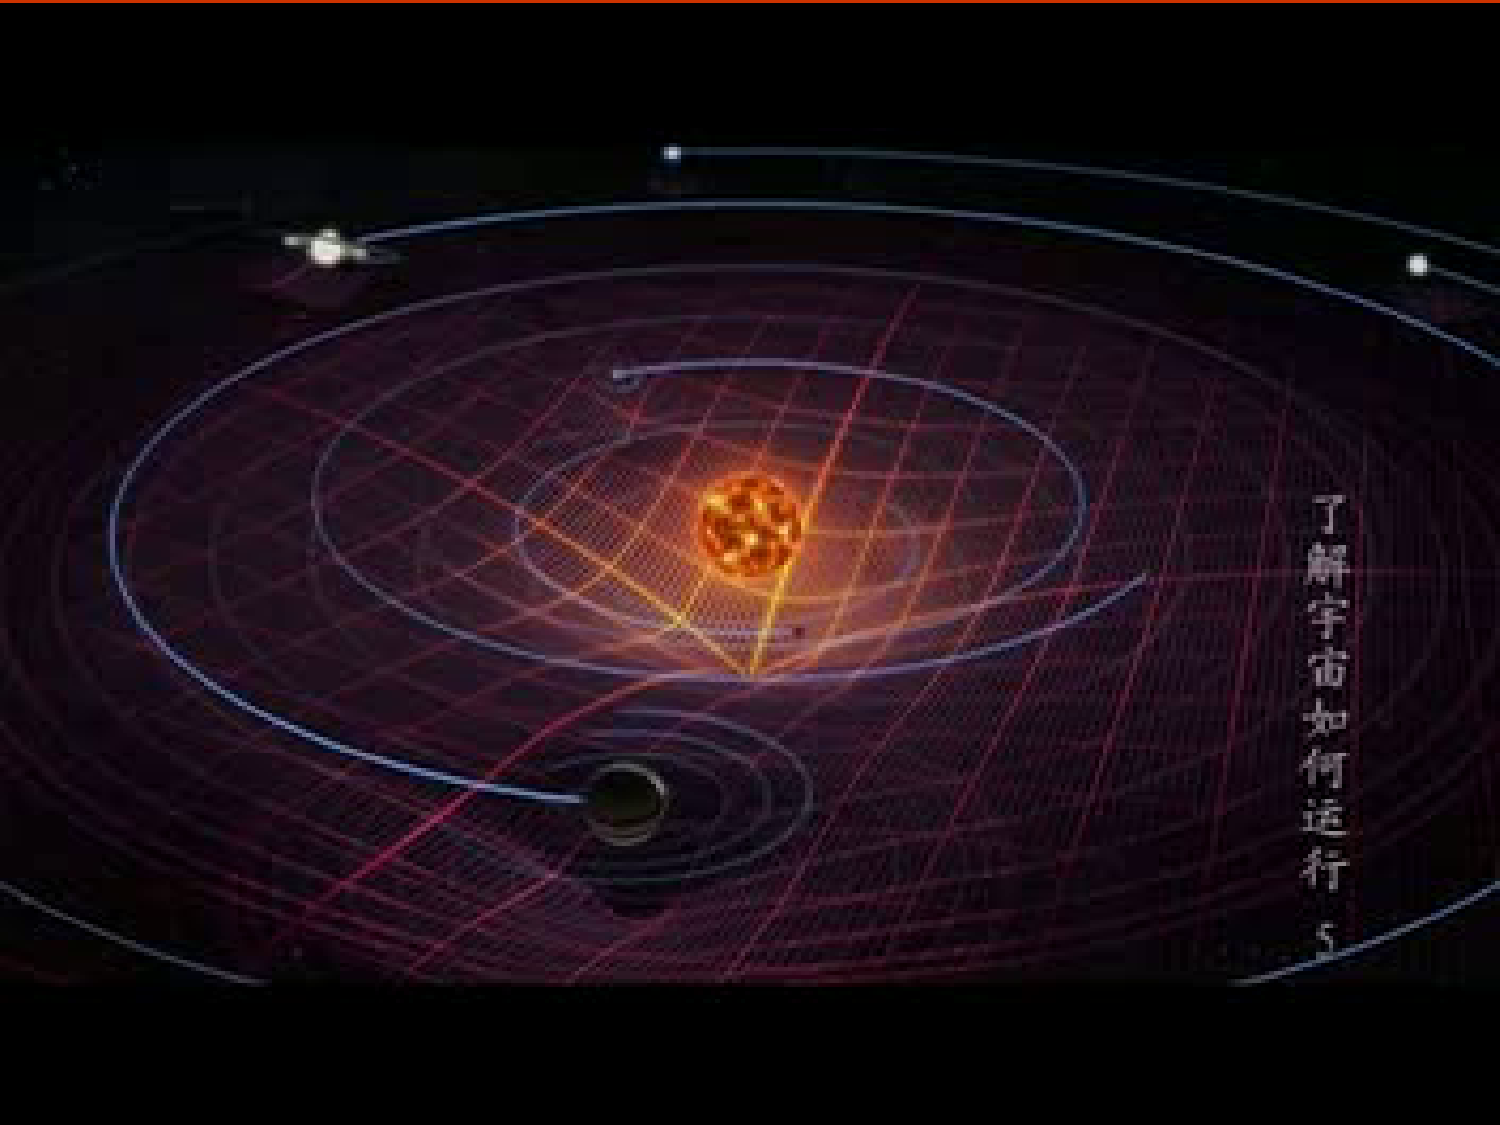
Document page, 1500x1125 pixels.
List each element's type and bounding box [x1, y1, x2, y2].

text_box [0, 2, 1500, 1125]
